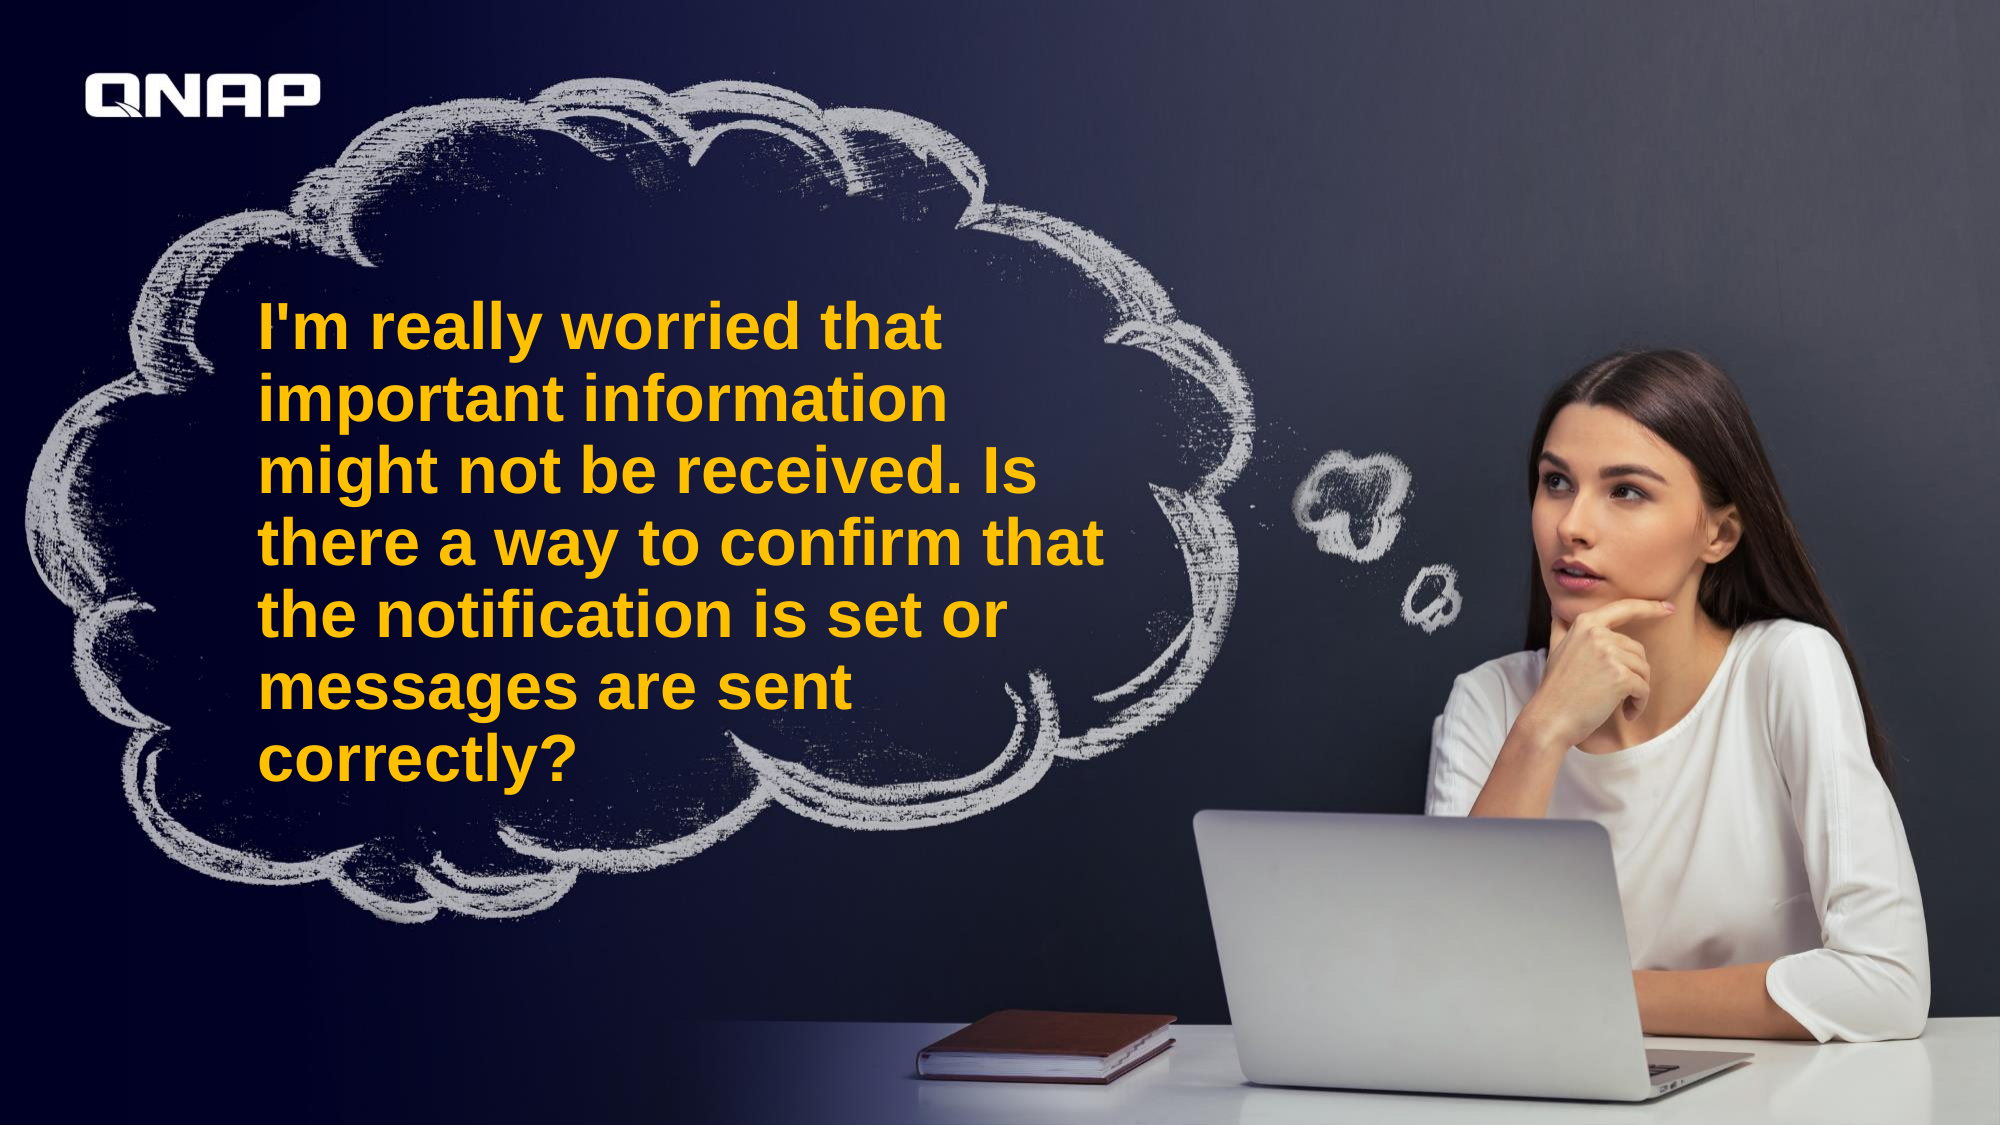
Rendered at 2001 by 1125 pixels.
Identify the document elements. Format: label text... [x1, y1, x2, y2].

picture [0, 0, 2000, 1125]
title I'm really worried that important information might not be received. Is there a way to confirm that the notification is set or messages are sent correctly? [242, 394, 1135, 694]
